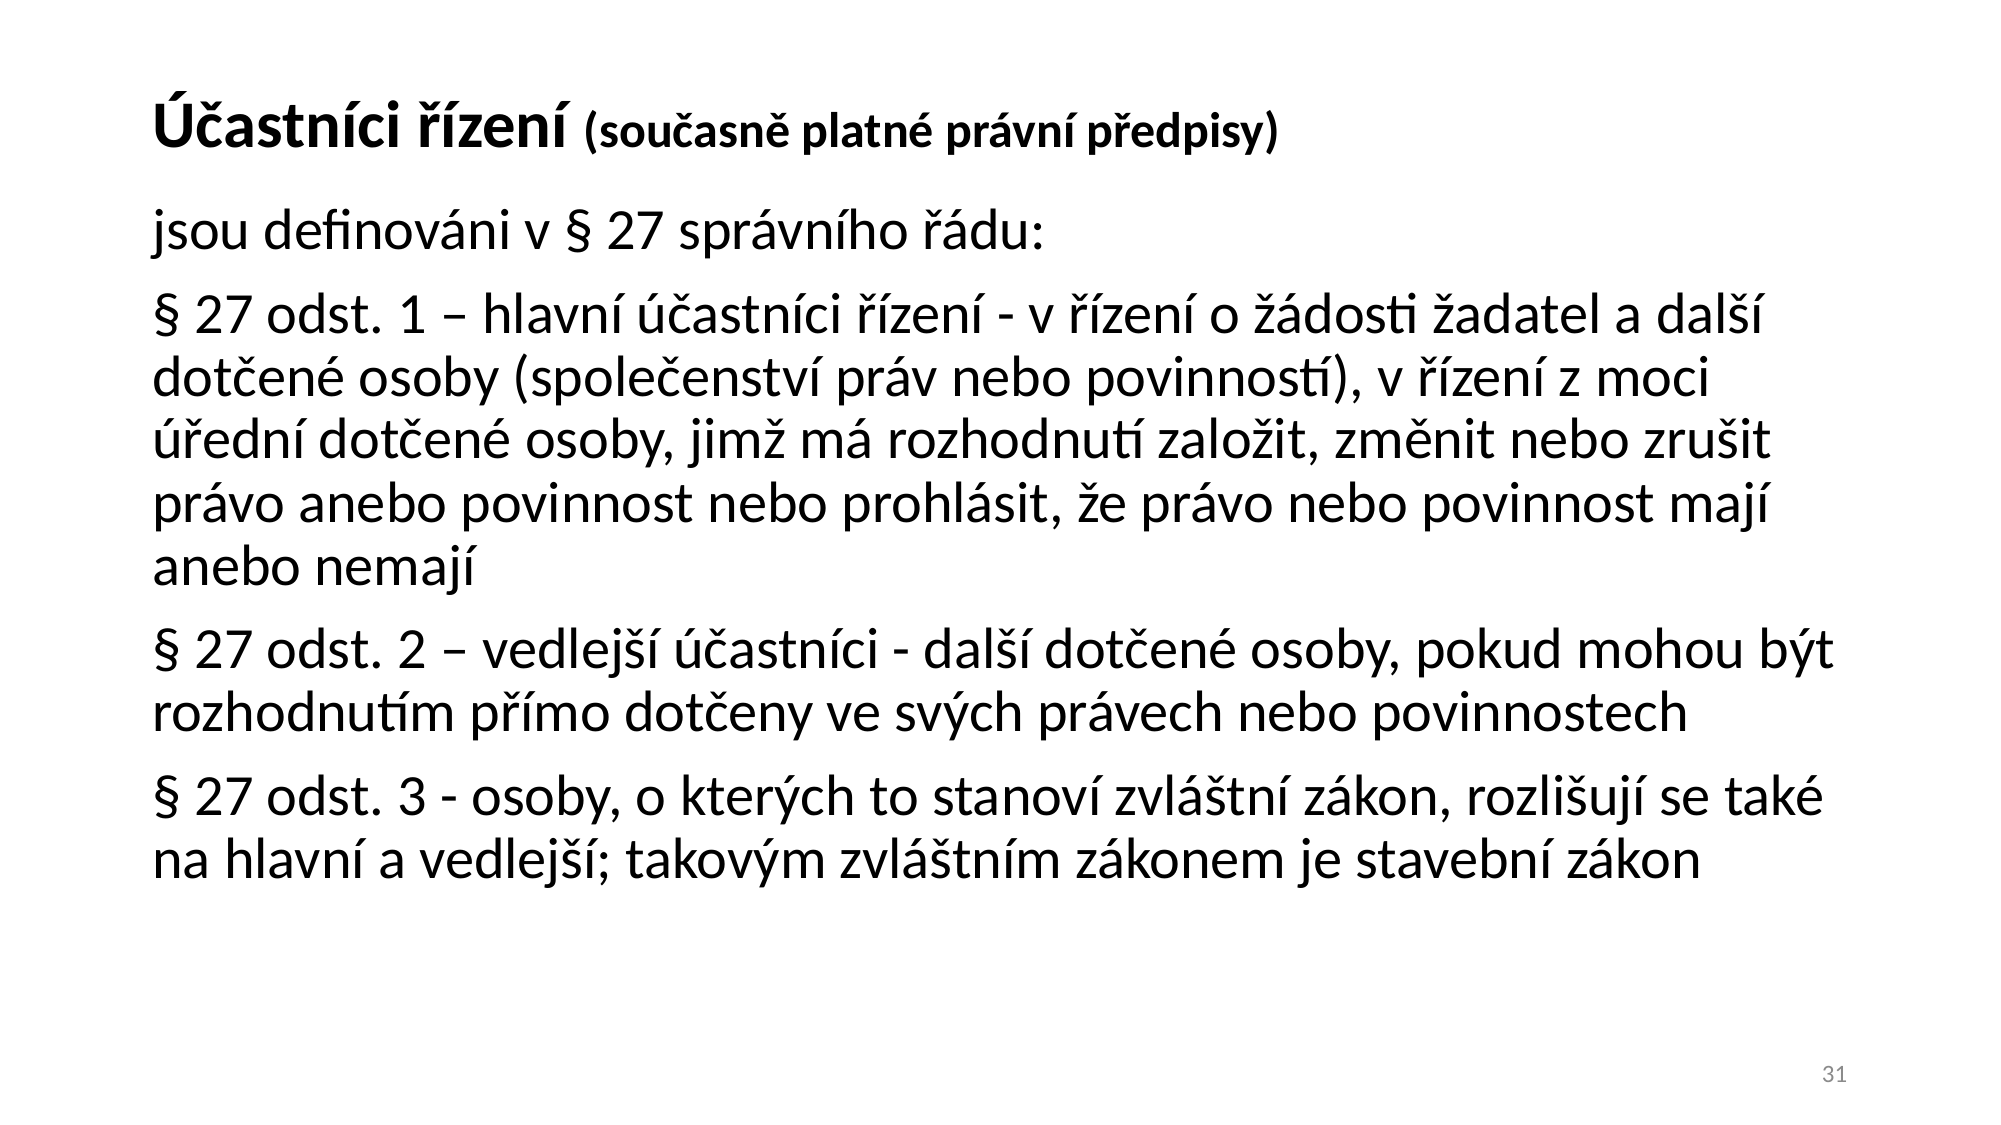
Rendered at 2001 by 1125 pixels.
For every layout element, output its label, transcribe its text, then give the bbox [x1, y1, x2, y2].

list jsou definováni v § 27 správního řádu: § 27 odst. 1 – hlavní účastníci řízení - v řízení o žádosti žadatel a další dotčené osoby (společenství práv nebo povinností), v řízení z moci úřední dotčené osoby, jimž má rozhodnutí založit, změnit nebo zrušit právo anebo povinnost nebo prohlásit, že právo nebo povinnost mají anebo nemají § 27 odst. 2 – vedlejší účastníci - další dotčené osoby, pokud mohou být rozhodnutím přímo dotčeny ve svých právech nebo povinnostech § 27 odst. 3 - osoby, o kterých to stanoví zvláštní zákon, rozlišují se také na hlavní a vedlejší; takovým zvláštním zákonem je stavební zákon [137, 191, 1863, 1014]
title Účastníci řízení (současně platné právní předpisy) [137, 59, 1863, 191]
slide_number 31 [1412, 1042, 1863, 1103]
